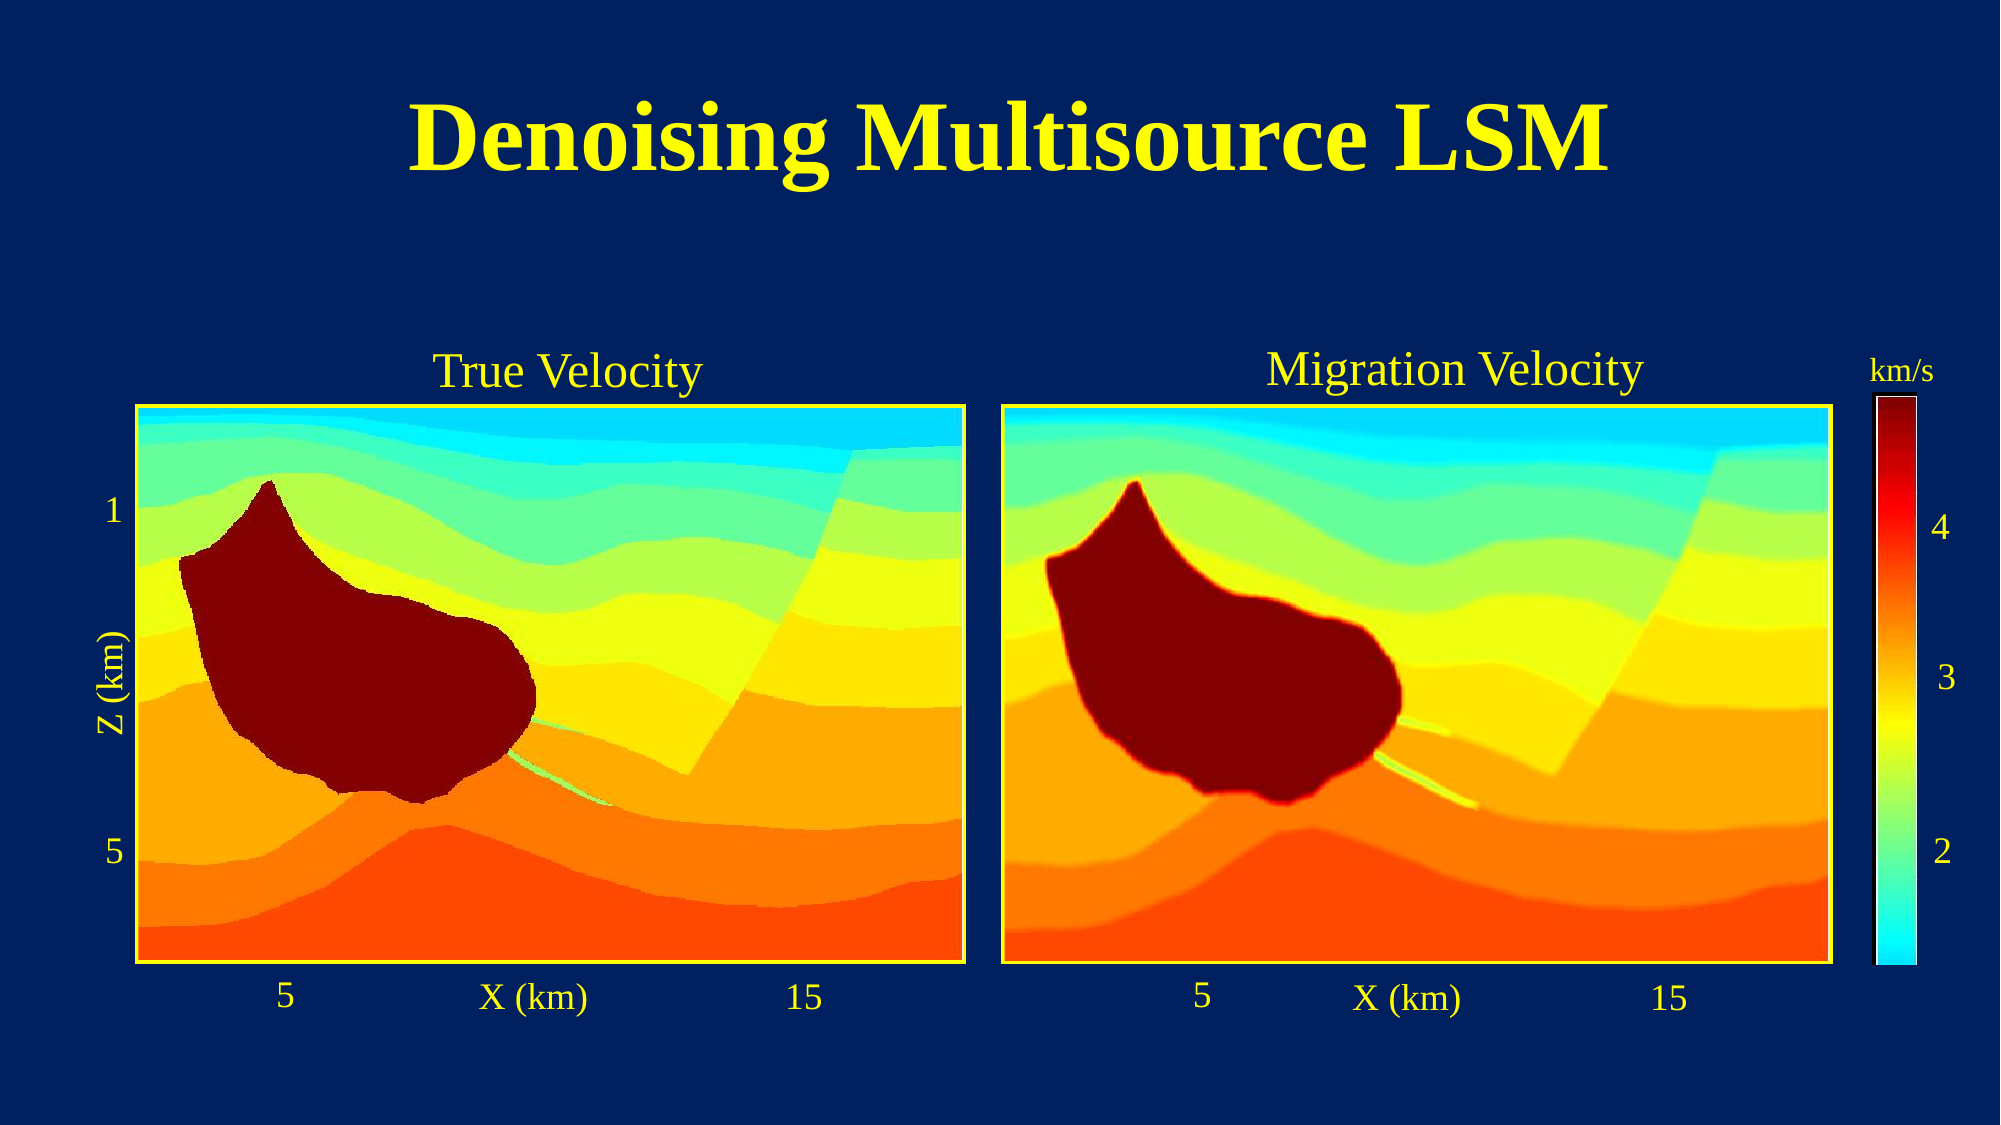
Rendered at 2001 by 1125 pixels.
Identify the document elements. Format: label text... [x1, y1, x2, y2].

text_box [209, 962, 880, 1026]
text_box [1842, 340, 2000, 965]
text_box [68, 478, 138, 880]
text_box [1134, 962, 1737, 1026]
text_box Denoising Multisource LSM [336, 63, 1684, 198]
text_box True Velocity [376, 329, 759, 405]
picture [1004, 408, 1830, 961]
text_box Migration Velocity [1248, 328, 1663, 403]
picture [138, 408, 964, 960]
